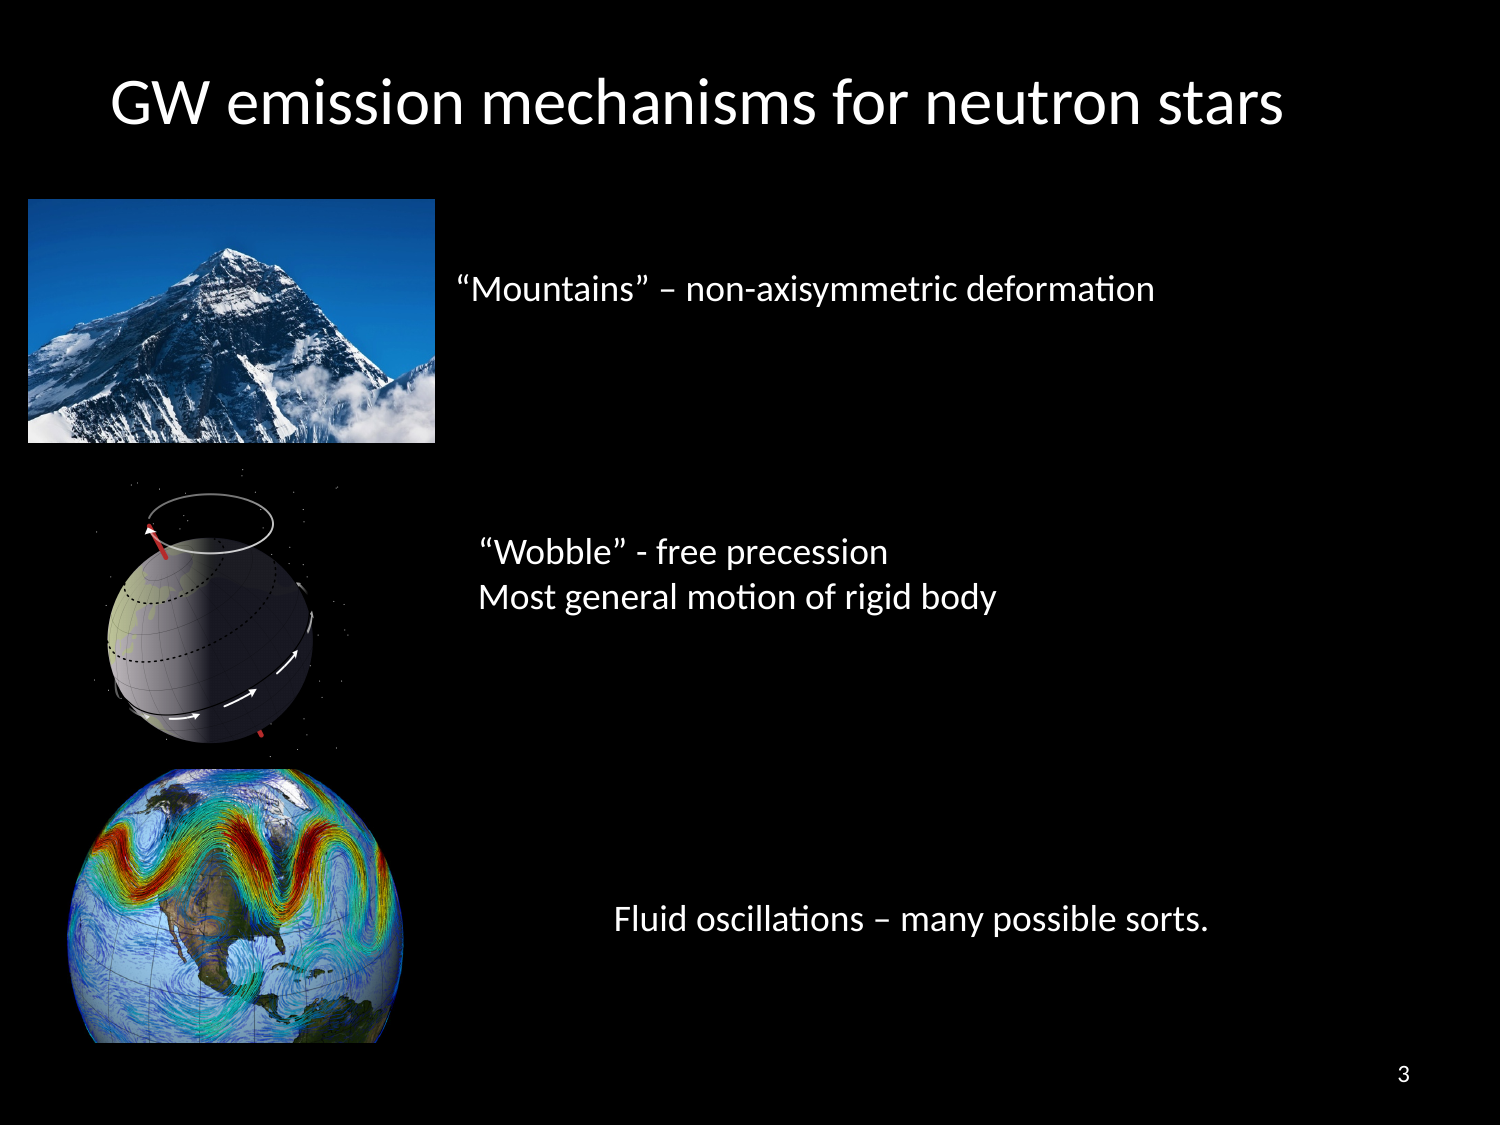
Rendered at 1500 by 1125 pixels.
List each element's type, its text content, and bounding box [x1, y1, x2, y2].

text_box “Wobble” - free precession Most general motion of rigid body [463, 519, 1013, 624]
slide_number 3 [1074, 1042, 1425, 1103]
picture [28, 199, 435, 443]
text_box “Mountains” – non-axisymmetric deformation [440, 256, 1172, 317]
text_box GW emission mechanisms for neutron stars [95, 50, 1301, 146]
picture [0, 469, 504, 1043]
text_box Fluid oscillations – many possible sorts. [599, 886, 1226, 947]
